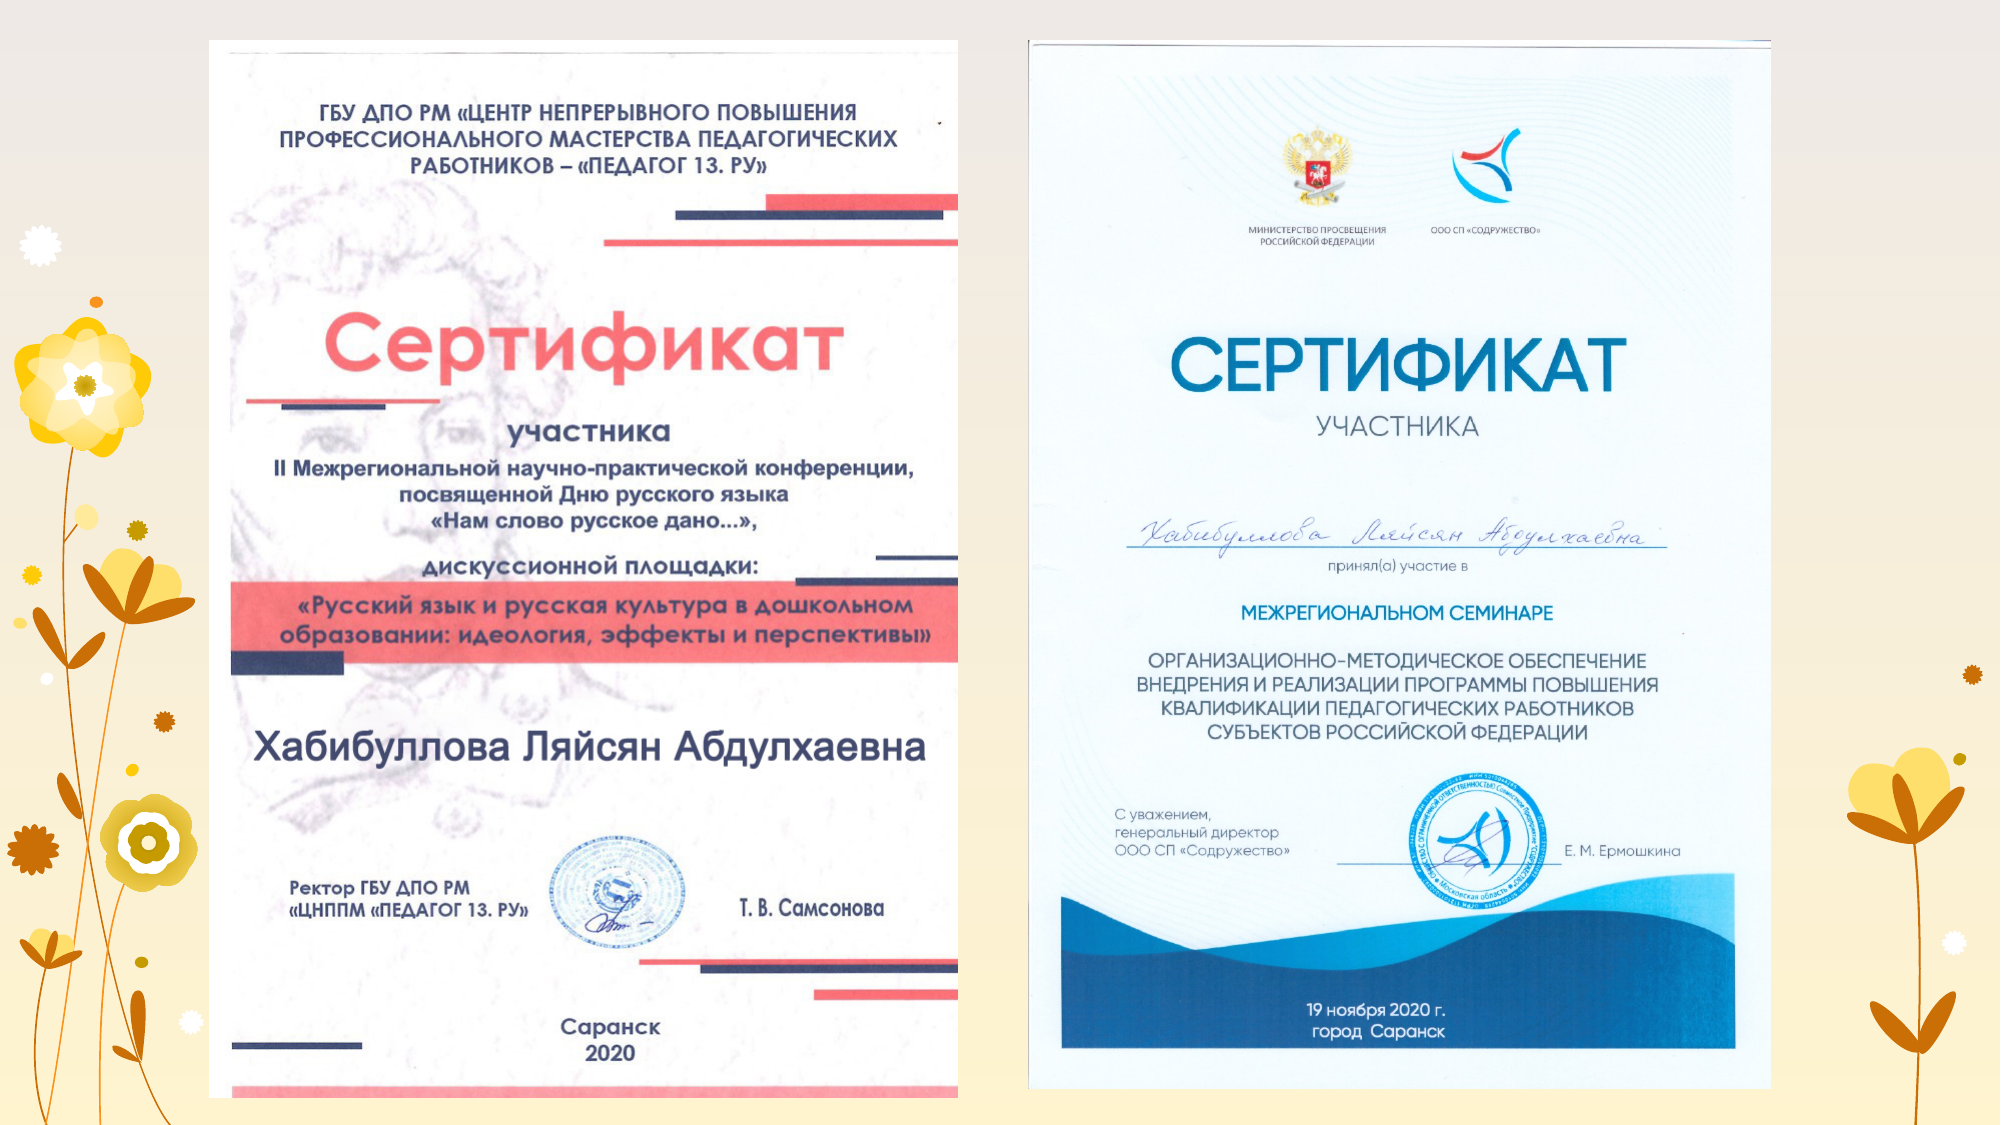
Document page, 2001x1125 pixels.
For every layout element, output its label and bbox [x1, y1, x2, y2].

picture [209, 40, 958, 1098]
picture [1028, 40, 1771, 1089]
